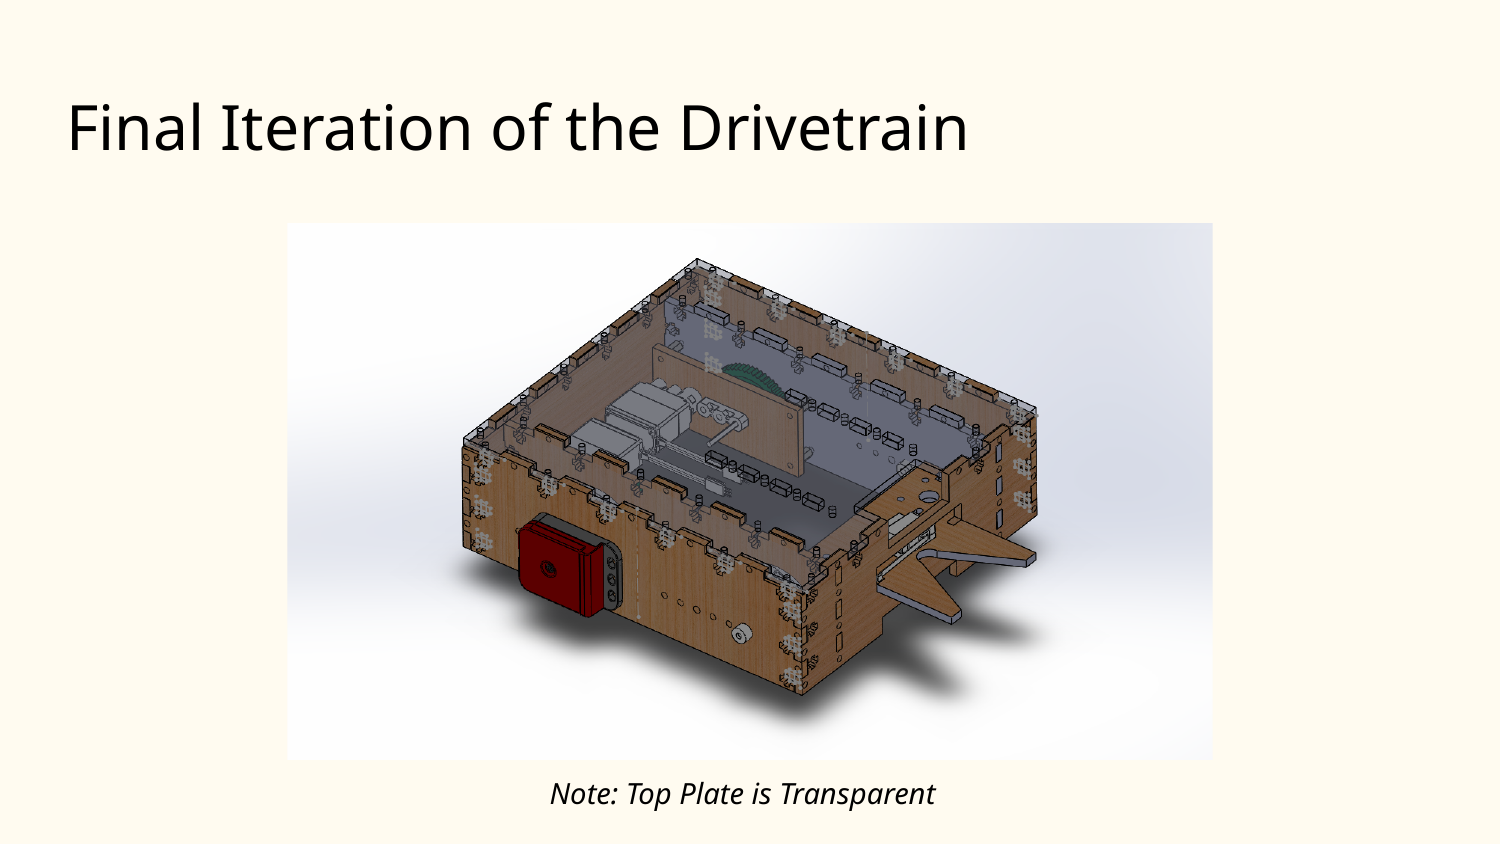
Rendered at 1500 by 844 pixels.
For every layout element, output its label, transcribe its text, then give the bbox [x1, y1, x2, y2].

title Final Iteration of the Drivetrain [51, 72, 1449, 174]
picture [286, 223, 1213, 761]
text_box Note: Top Plate is Transparent [534, 770, 966, 844]
